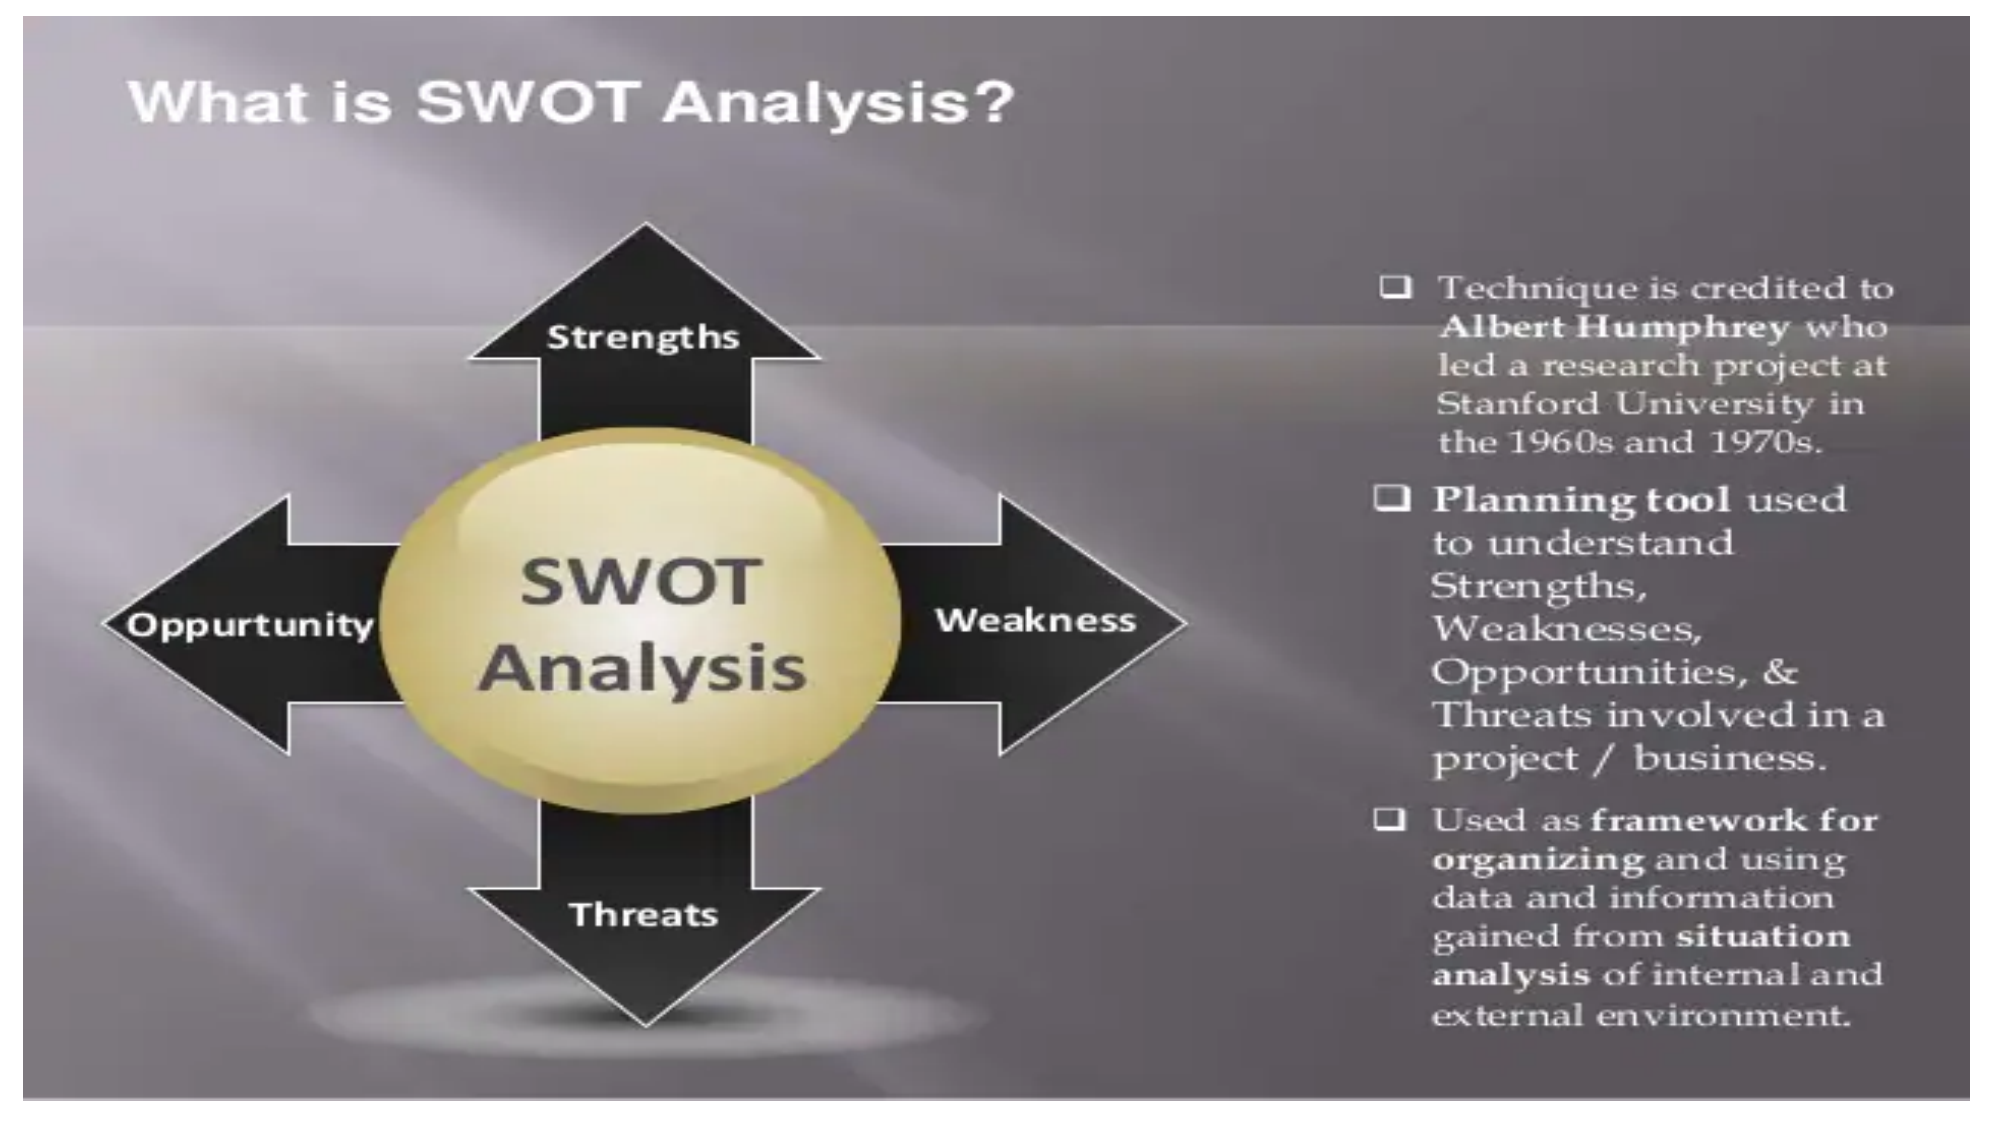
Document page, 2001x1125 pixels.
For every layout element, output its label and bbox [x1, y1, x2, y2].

list [23, 16, 1970, 1101]
